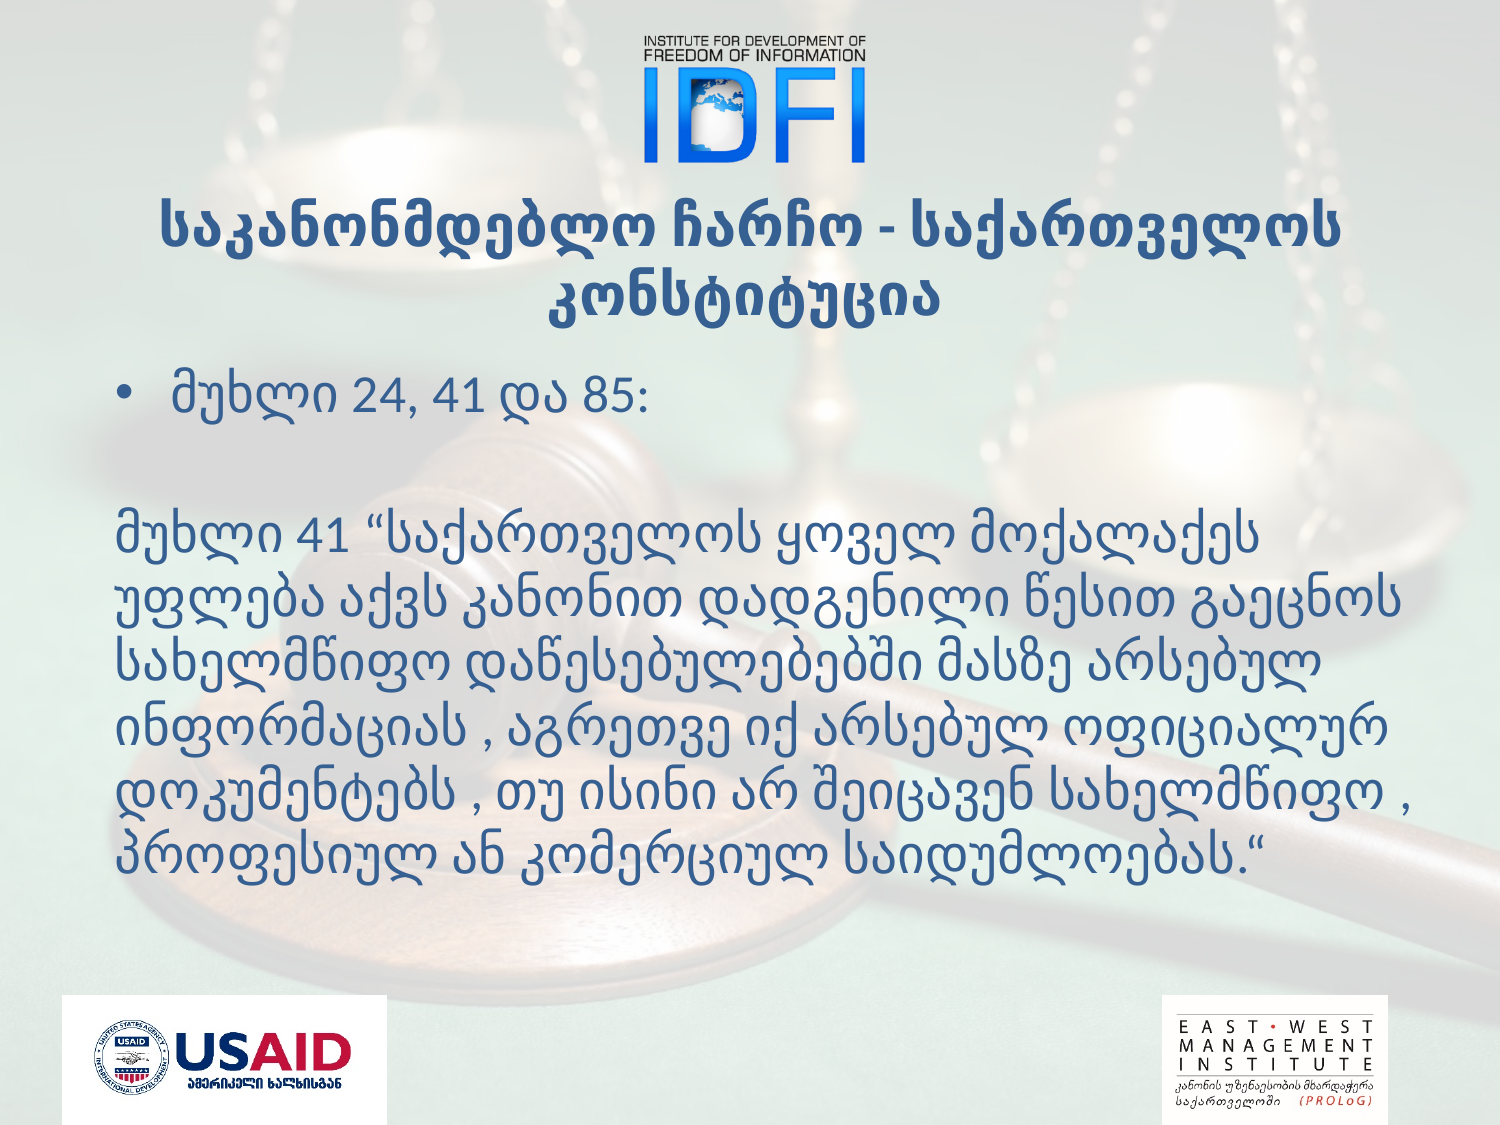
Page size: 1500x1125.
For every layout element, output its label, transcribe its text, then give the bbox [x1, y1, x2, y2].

title საკანონმდებლო ჩარჩო - საქართველოს კონსტიტუცია [76, 163, 1427, 352]
picture [1162, 995, 1388, 1125]
picture [628, 24, 874, 174]
picture [62, 995, 388, 1125]
list მუხლი 24, 41 და 85: მუხლი 41 “საქართველოს ყოველ მოქალაქეს უფლება აქვს კანონით დადგენილი წესით გაეცნოს სახელმწიფო დაწესებულებებში მასზე არსებულ ინფორმაციას , აგრეთვე იქ არსებულ ოფიციალურ დოკუმენტებს , თუ ისინი არ შეიცავენ სახელმწიფო , პროფესიულ ან კომერციულ საიდუმლოებას.“ [100, 351, 1451, 1061]
